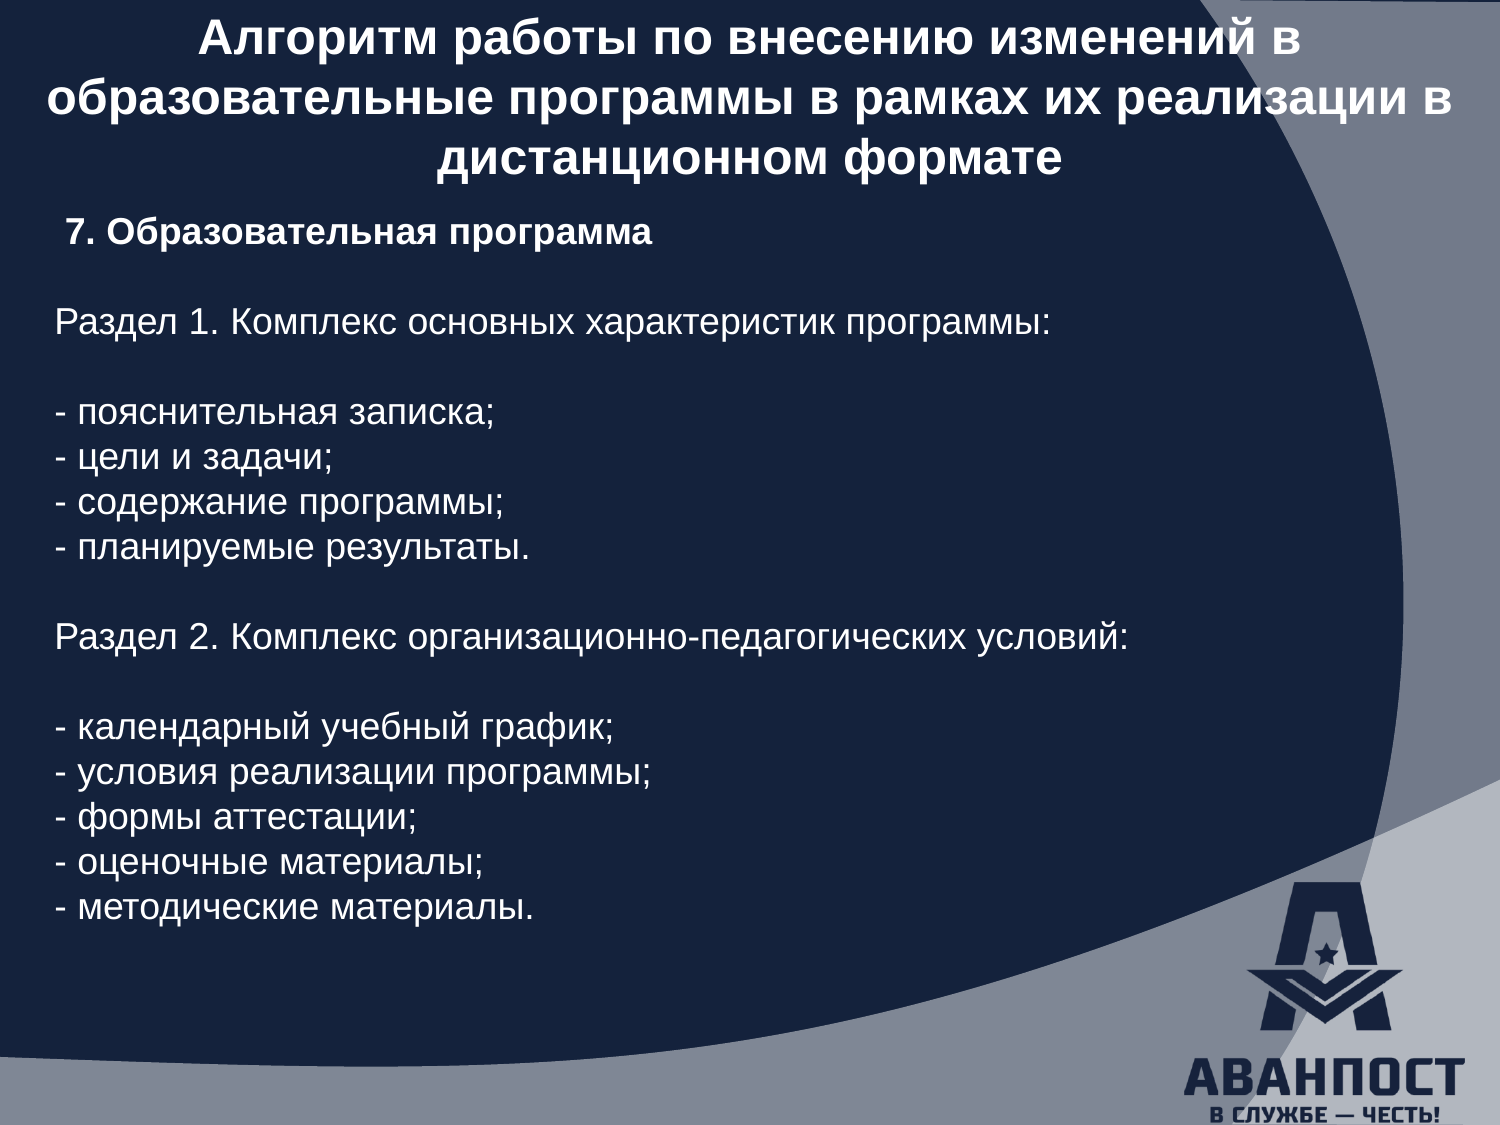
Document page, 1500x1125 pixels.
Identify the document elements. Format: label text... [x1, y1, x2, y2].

text_box 7. Образовательная программа Раздел 1. Комплекс основных характеристик программы: - пояснительная записка; - цели и задачи; - содержание программы; - планируемые результаты. Раздел 2. Комплекс организационно-педагогических условий: - календарный учебный график; - условия реализации программы; - формы аттестации; - оценочные материалы; - методические материалы. [39, 154, 1461, 1024]
picture [1184, 882, 1466, 1123]
text_box Алгоритм работы по внесению изменений в образовательные программы в рамках их реализации в дистанционном формате [8, 0, 1492, 192]
